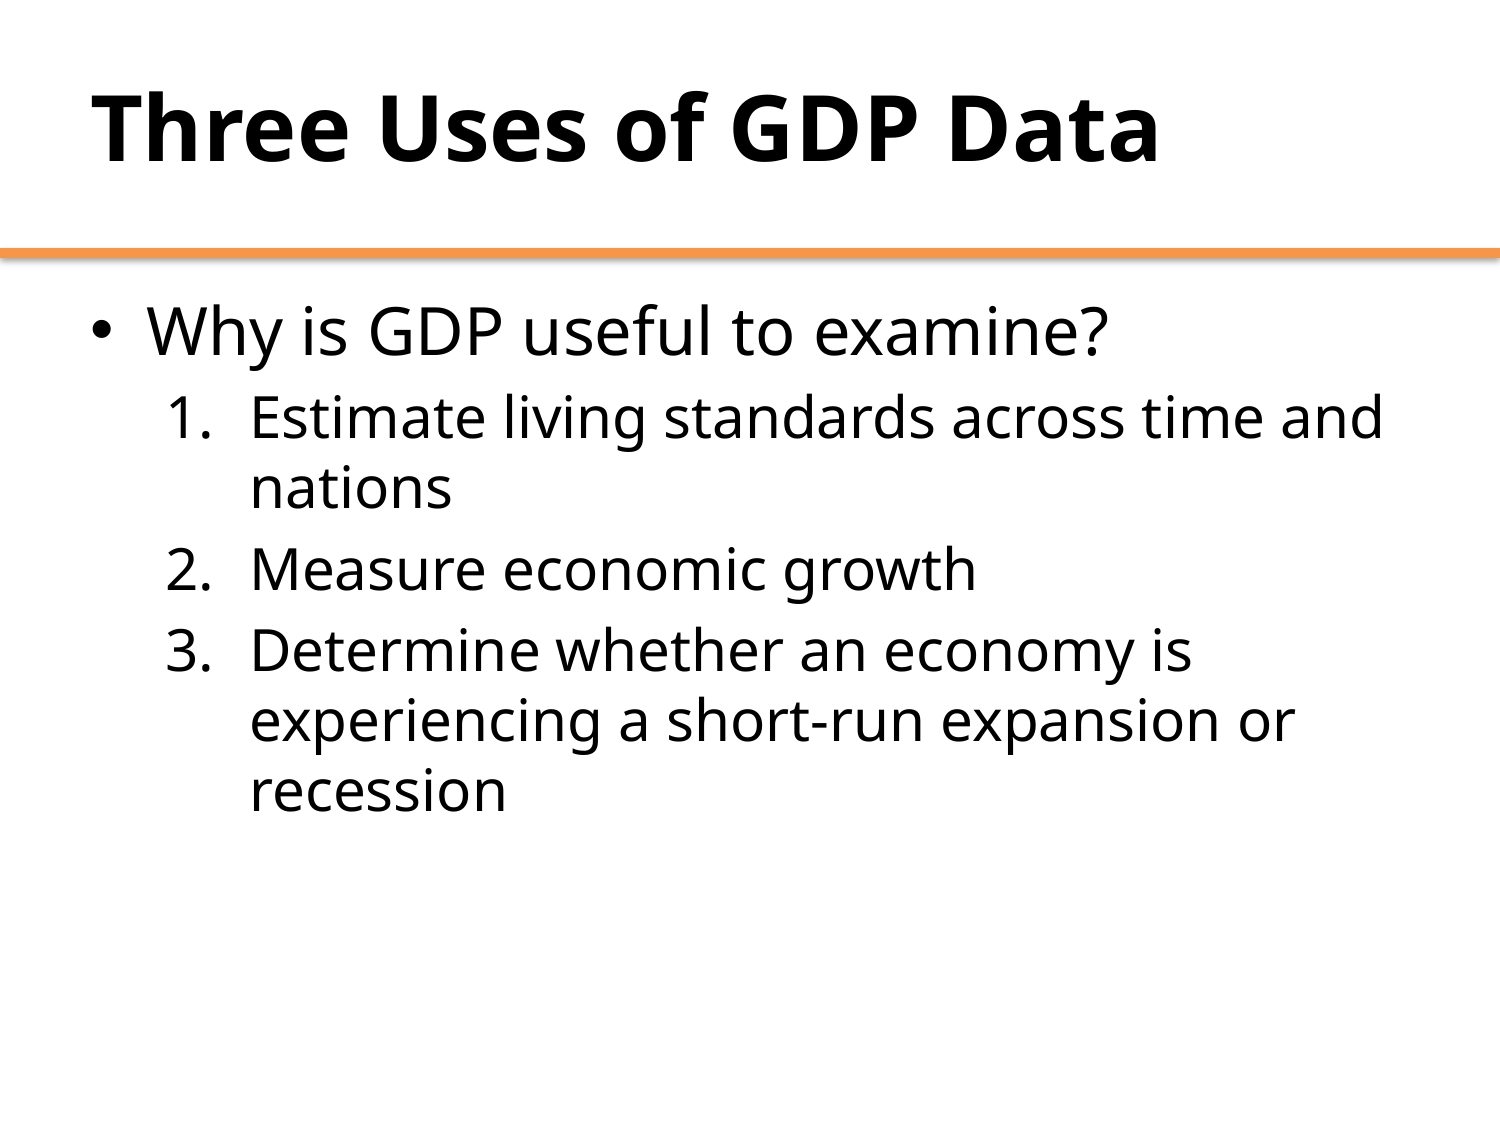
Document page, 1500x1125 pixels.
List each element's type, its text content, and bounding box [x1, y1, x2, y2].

list Why is GDP useful to examine? Estimate living standards across time and nations Measure economic growth Determine whether an economy is experiencing a short-run expansion or recession [75, 280, 1425, 1085]
title Three Uses of GDP Data [75, 0, 1425, 251]
